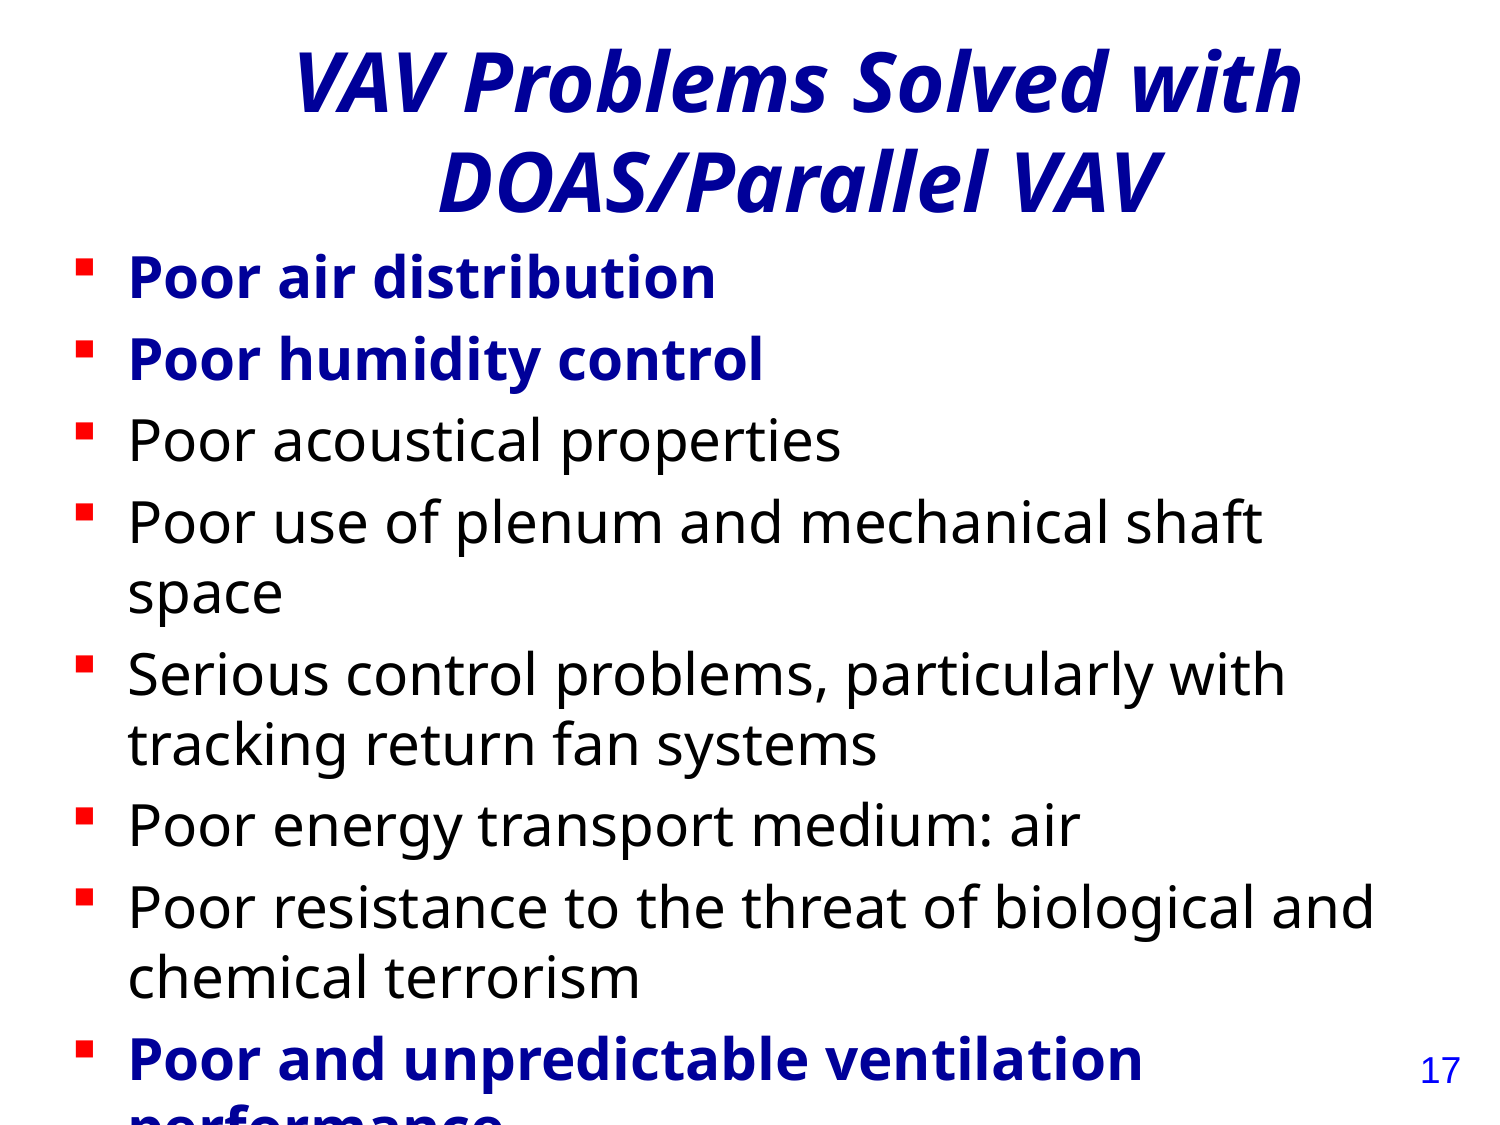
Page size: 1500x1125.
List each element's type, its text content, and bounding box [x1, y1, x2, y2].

list Poor air distribution Poor humidity control Poor acoustical properties Poor use of plenum and mechanical shaft space Serious control problems, particularly with tracking return fan systems Poor energy transport medium: air Poor resistance to the threat of biological and chemical terrorism Poor and unpredictable ventilation performance [55, 232, 1429, 1076]
title VAV Problems Solved with DOAS/Parallel VAV [171, 21, 1426, 216]
